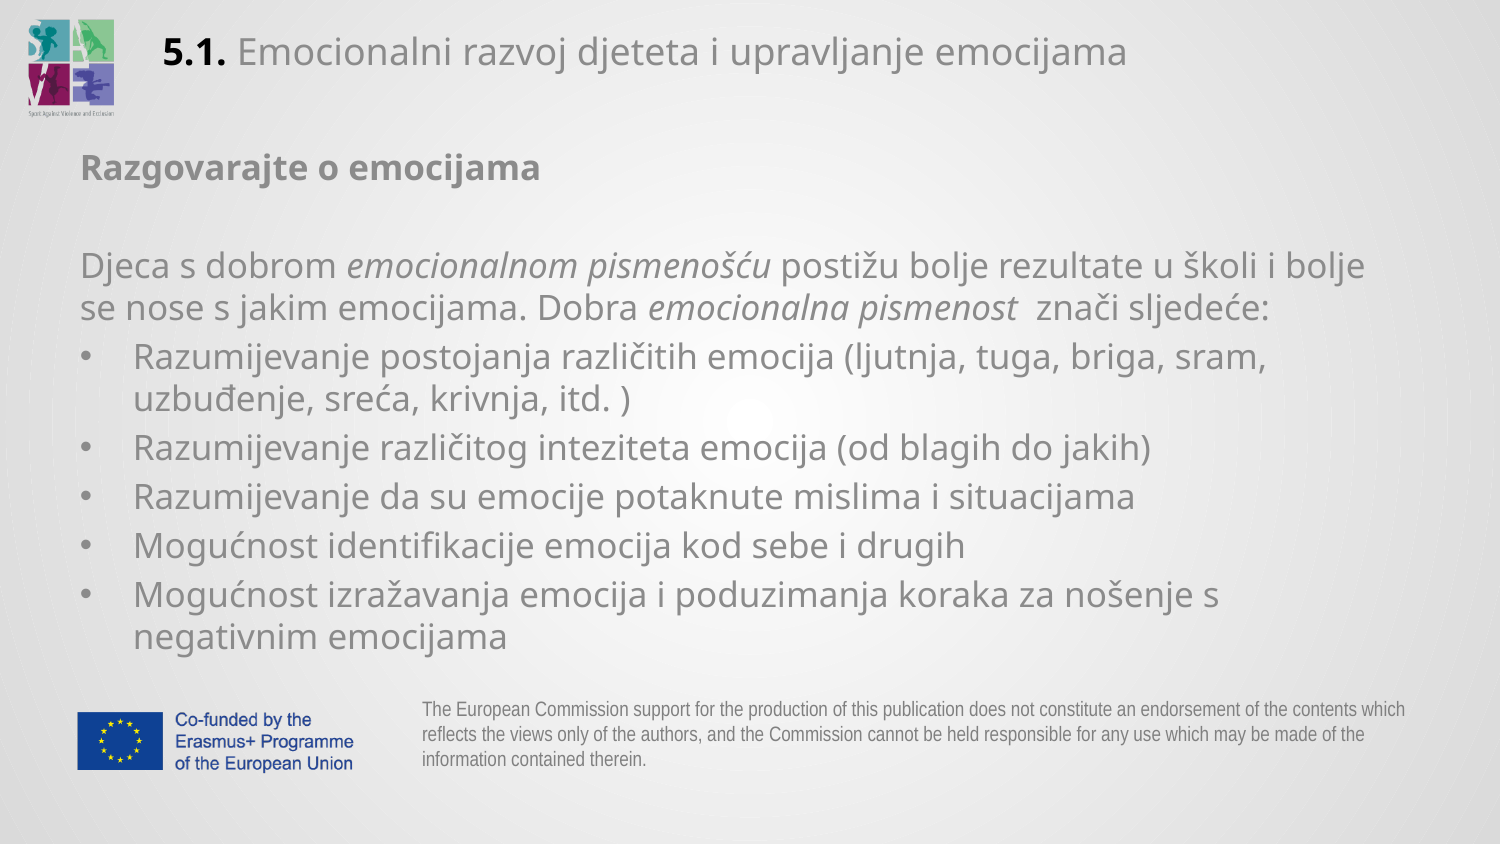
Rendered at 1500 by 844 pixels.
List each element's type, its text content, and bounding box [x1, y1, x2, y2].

picture [61, 695, 375, 786]
subtitle 5.1. Emocionalni razvoj djeteta i upravljanje emocijama [147, 20, 1388, 121]
text_box The European Commission support for the production of this publication does not constitute an endorsement of the contents which reflects the views only of the authors, and the Commission cannot be held responsi­ble for any use which may be made of the information contained therein. [407, 688, 1447, 778]
picture [0, 0, 142, 142]
text_box Razgovarajte o emocijama Djeca s dobrom emocionalnom pismenošću postižu bolje rezultate u školi i bolje se nose s jakim emocijama. Dobra emocionalna pismenost znači sljedeće: Razumijevanje postojanja različitih emocija (ljutnja, tuga, briga, sram, uzbuđenje, sreća, krivnja, itd. ) Razumijevanje različitog inteziteta emocija (od blagih do jakih) Razumijevanje da su emocije potaknute mislima i situacijama Mogućnost identifikacije emocija kod sebe i drugih Mogućnost izražavanja emocija i poduzimanja koraka za nošenje s negativnim emocijama [64, 138, 1388, 682]
